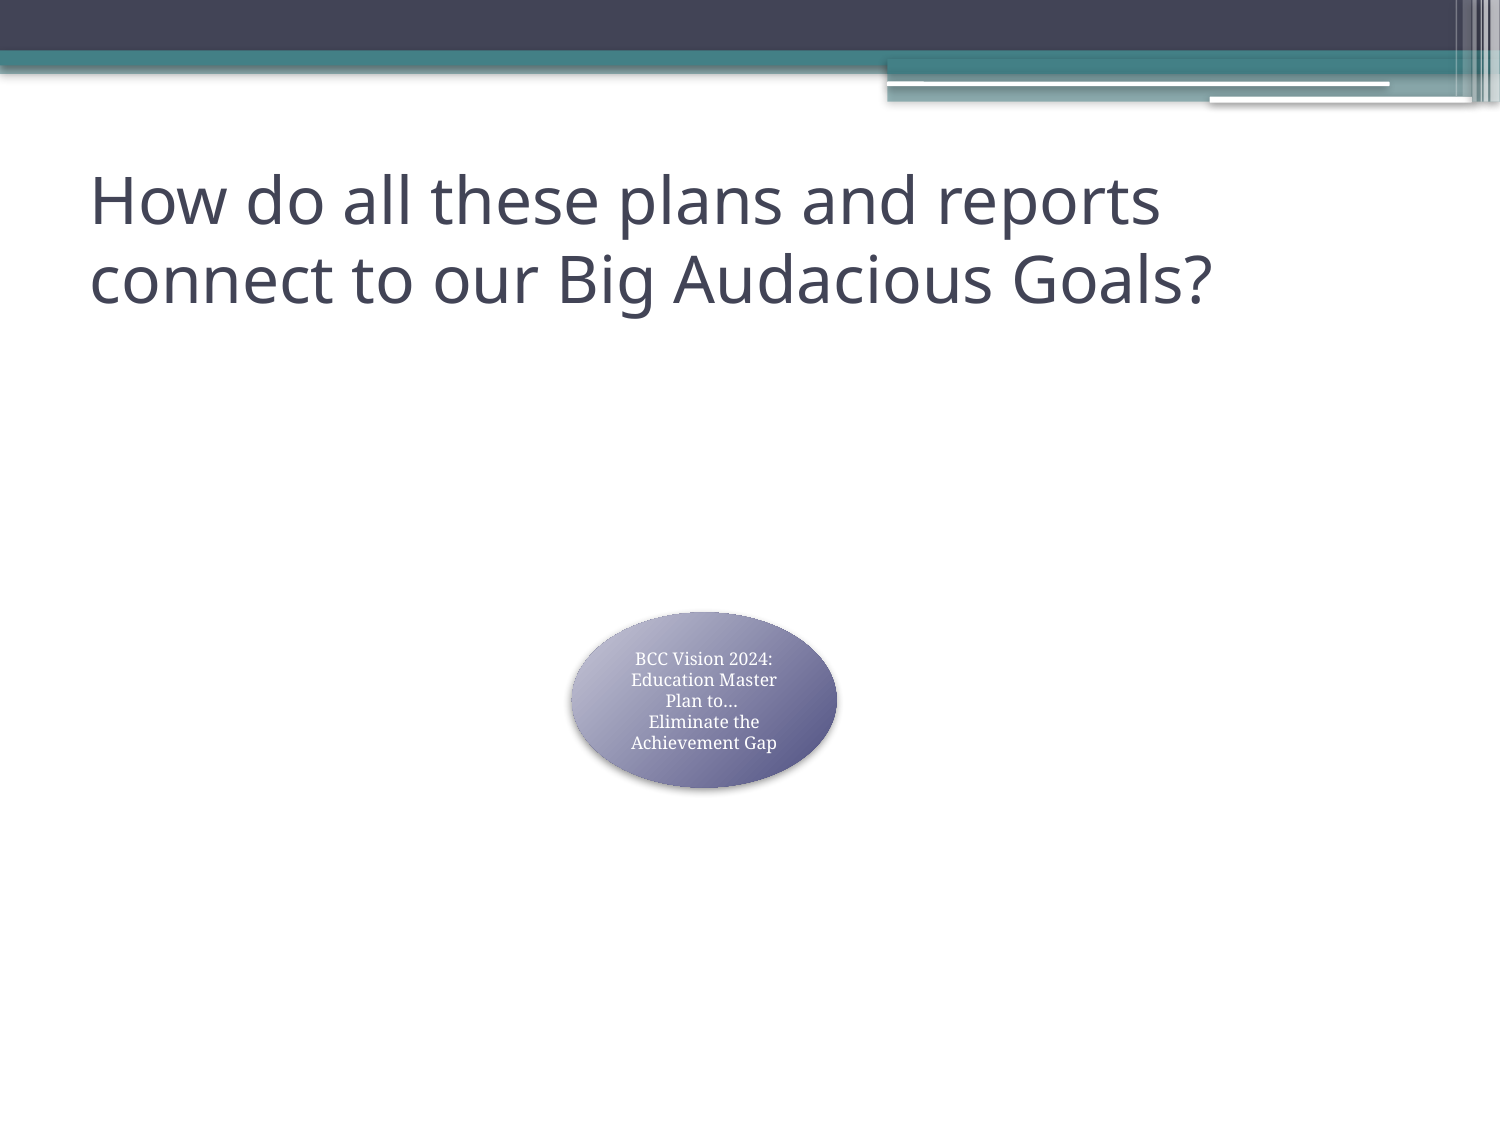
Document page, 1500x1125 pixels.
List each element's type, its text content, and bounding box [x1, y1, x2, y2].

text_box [174, 349, 1234, 1051]
title How do all these plans and reports connect to our Big Audacious Goals? [75, 149, 1425, 326]
